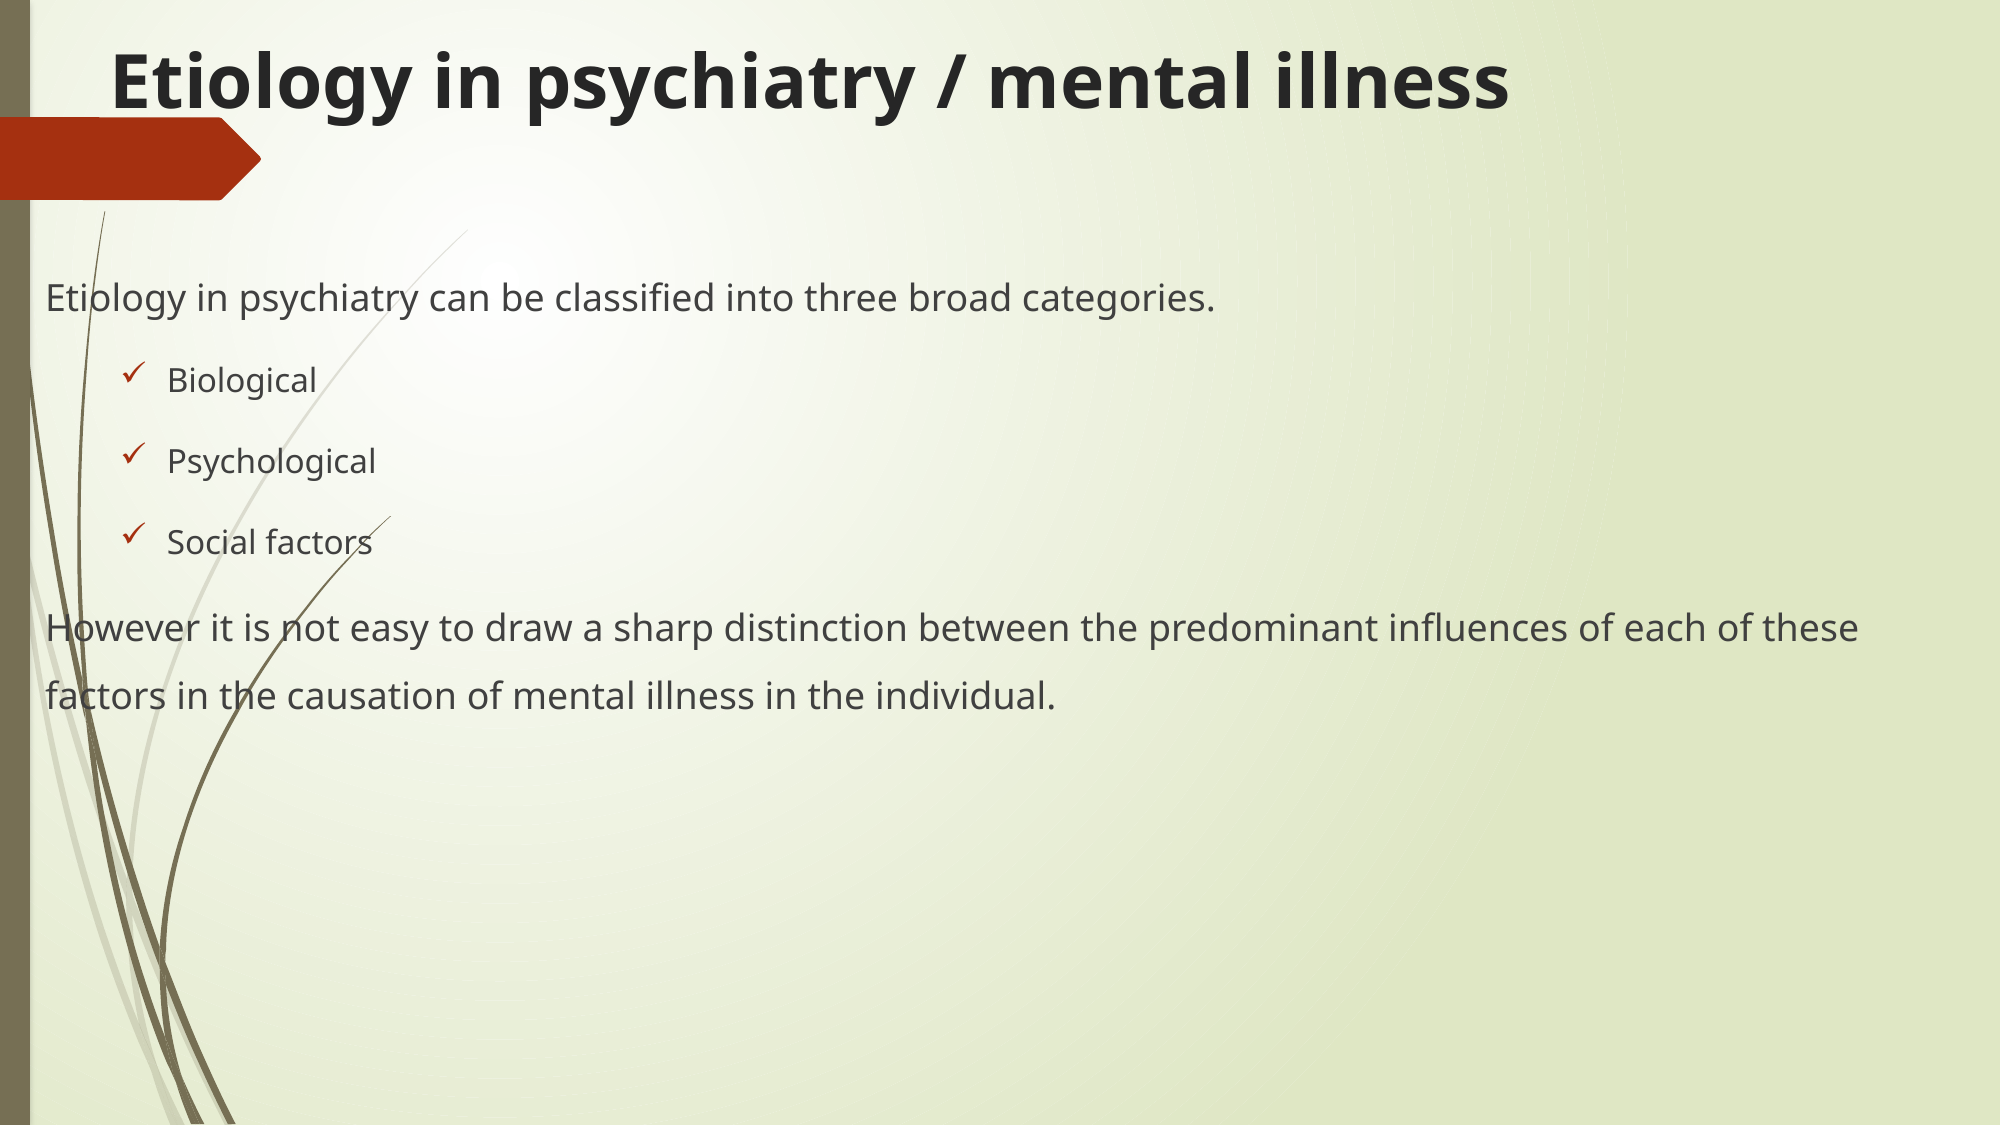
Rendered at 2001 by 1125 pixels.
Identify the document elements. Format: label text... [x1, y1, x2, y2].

title Etiology in psychiatry / mental illness [75, 26, 1863, 243]
list Etiology in psychiatry can be classified into three broad categories. Biological Psychological Social factors However it is not easy to draw a sharp distinction between the predominant influences of each of these factors in the causation of mental illness in the individual. [30, 243, 1947, 1084]
